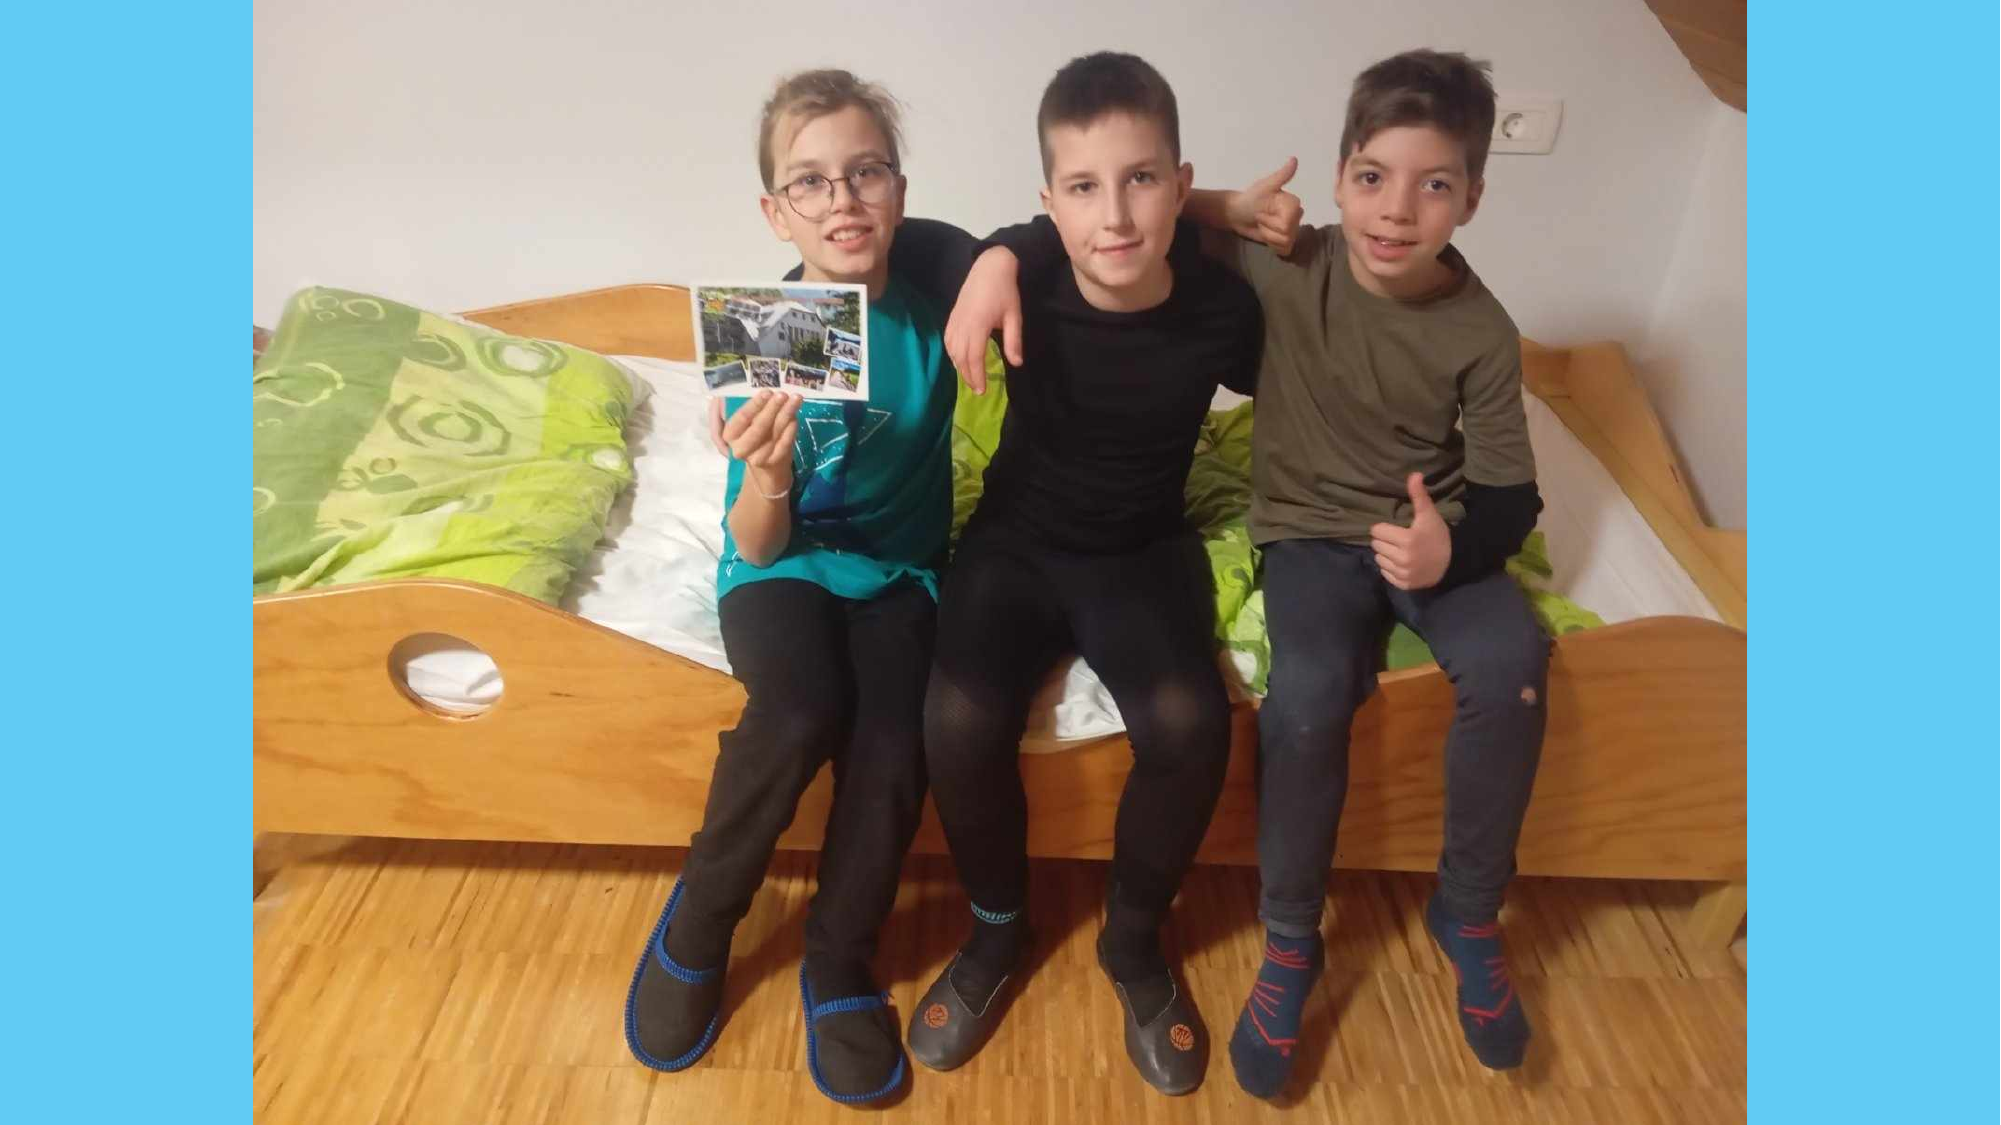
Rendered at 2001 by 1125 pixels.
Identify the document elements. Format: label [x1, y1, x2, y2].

picture [252, 0, 1748, 1125]
